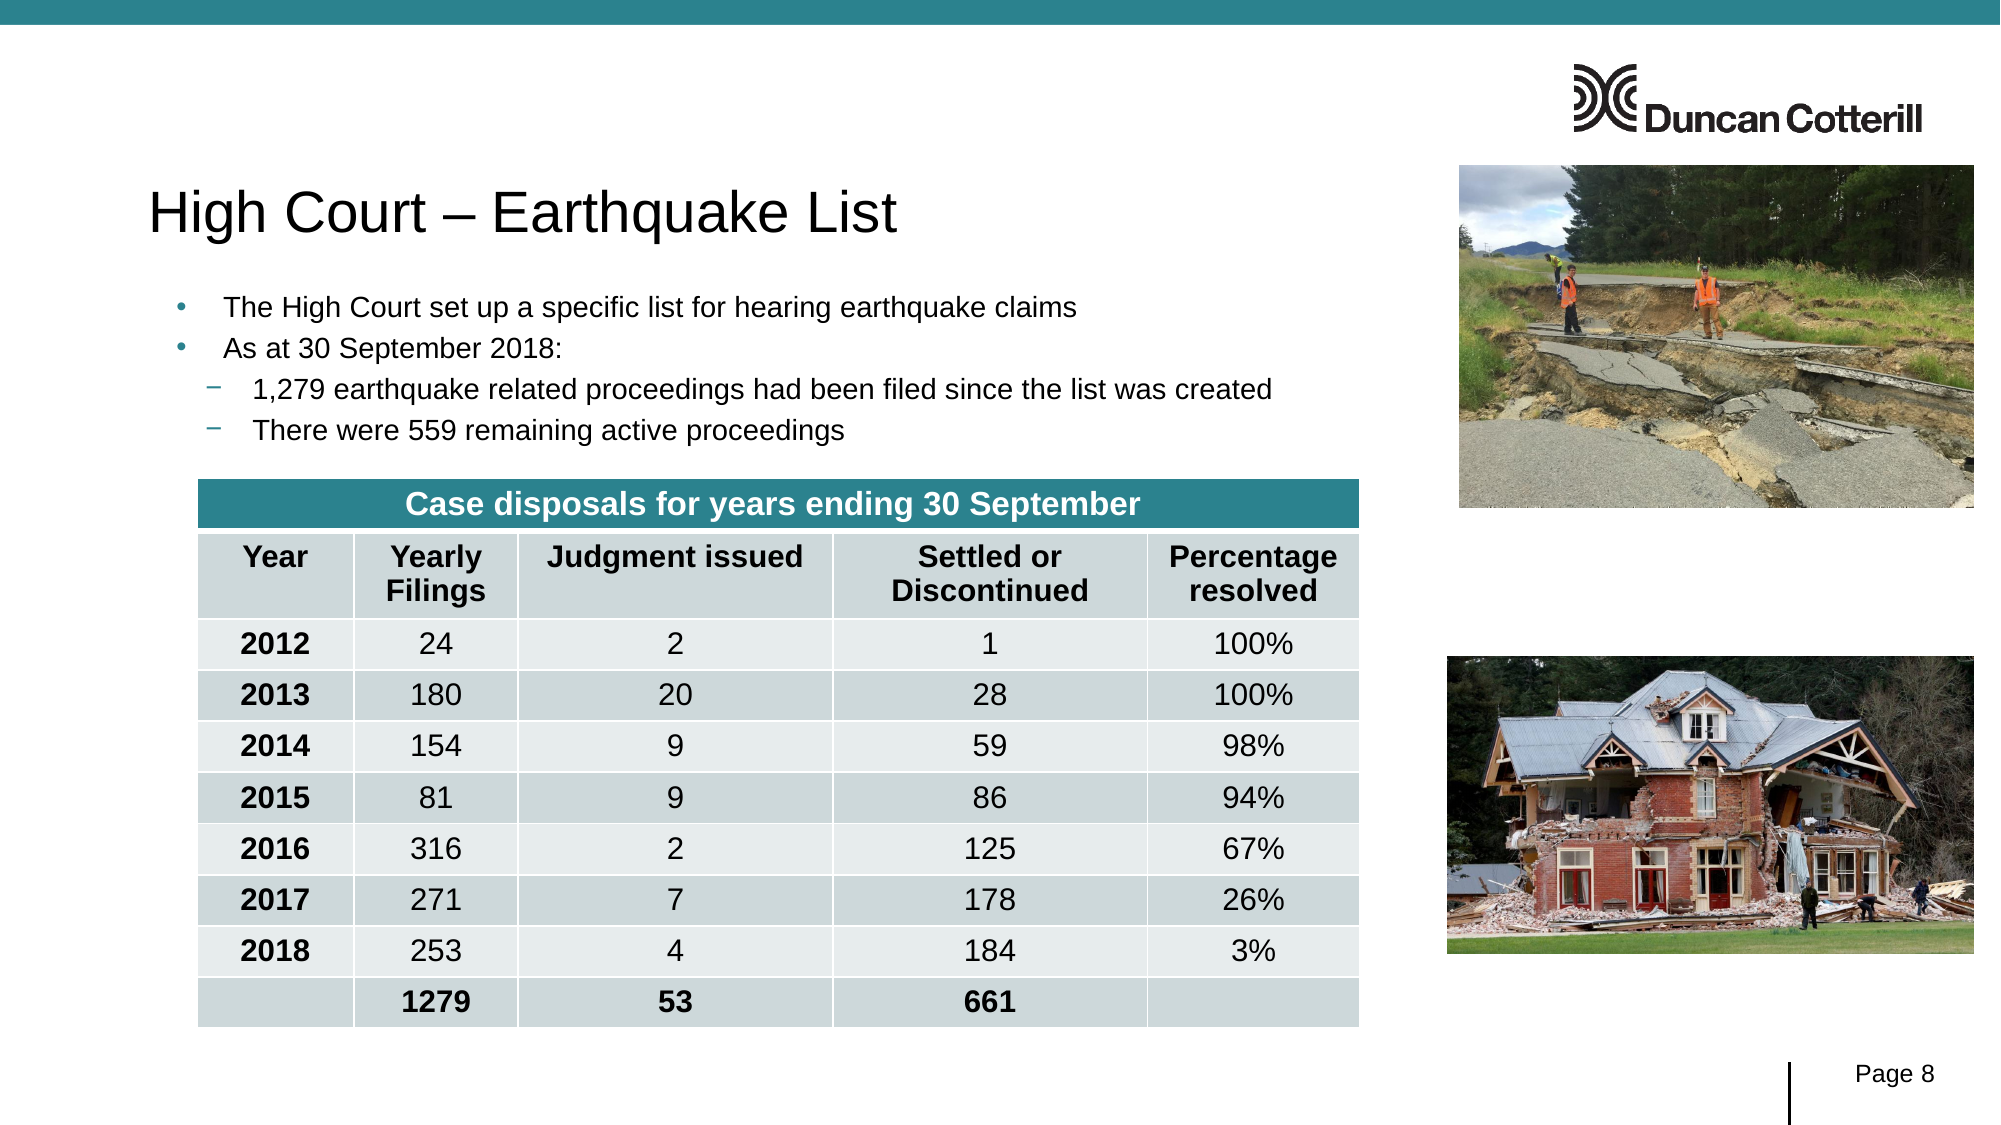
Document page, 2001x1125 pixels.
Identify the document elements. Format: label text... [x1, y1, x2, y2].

table_header Case disposals for years ending 30 September [198, 479, 1359, 528]
table_cell Judgment issued [519, 534, 832, 618]
table_cell 316 [355, 824, 517, 874]
table_cell 86 [834, 773, 1147, 823]
picture [1550, 40, 1945, 156]
title High Court – Earthquake List [133, 137, 1384, 252]
table_cell [198, 978, 353, 1027]
table_cell 2017 [198, 876, 353, 925]
table_cell 2015 [198, 773, 353, 823]
picture [1459, 164, 1975, 509]
table_cell 20 [519, 671, 832, 720]
table_cell 98% [1148, 722, 1359, 771]
table_cell 2 [519, 824, 832, 874]
table_cell 100% [1148, 620, 1359, 669]
table_cell 81 [355, 773, 517, 823]
table_cell 2012 [198, 620, 353, 669]
table_cell 4 [519, 927, 832, 976]
table_cell 178 [834, 876, 1147, 925]
table_cell 7 [519, 876, 832, 925]
table_cell 94% [1148, 773, 1359, 823]
table_cell Year [198, 534, 353, 618]
table_cell 3% [1148, 927, 1359, 976]
table_cell 100% [1148, 671, 1359, 720]
table_cell 9 [519, 773, 832, 823]
table_cell 661 [834, 978, 1147, 1027]
table_cell 1279 [355, 978, 517, 1027]
slide_number Page 8 [1483, 1042, 1950, 1103]
picture [1447, 656, 1975, 955]
table_cell Settled or Discontinued [834, 534, 1147, 618]
table_cell 59 [834, 722, 1147, 771]
table_cell 2016 [198, 824, 353, 874]
table_cell Yearly Filings [355, 534, 517, 618]
table_cell 2 [519, 620, 832, 669]
table_cell 9 [519, 722, 832, 771]
table_cell 154 [355, 722, 517, 771]
table_cell 67% [1148, 824, 1359, 874]
list The High Court set up a specific list for hearing earthquake claims As at 30 September 2018: 1,279 earthquake related proceedings had been filed since the list was created There were 559 remaining active proceedings [133, 280, 1384, 601]
table_cell 28 [834, 671, 1147, 720]
table_cell Percentage resolved [1148, 534, 1359, 618]
table_cell 2018 [198, 927, 353, 976]
table_cell 184 [834, 927, 1147, 976]
table_cell 2013 [198, 671, 353, 720]
table_cell 2014 [198, 722, 353, 771]
table_cell 24 [355, 620, 517, 669]
table_cell 1 [834, 620, 1147, 669]
table_cell 253 [355, 927, 517, 976]
table_cell 271 [355, 876, 517, 925]
table_cell 125 [834, 824, 1147, 874]
table_cell 26% [1148, 876, 1359, 925]
table_cell 180 [355, 671, 517, 720]
table_cell [1148, 978, 1359, 1027]
table_cell 53 [519, 978, 832, 1027]
